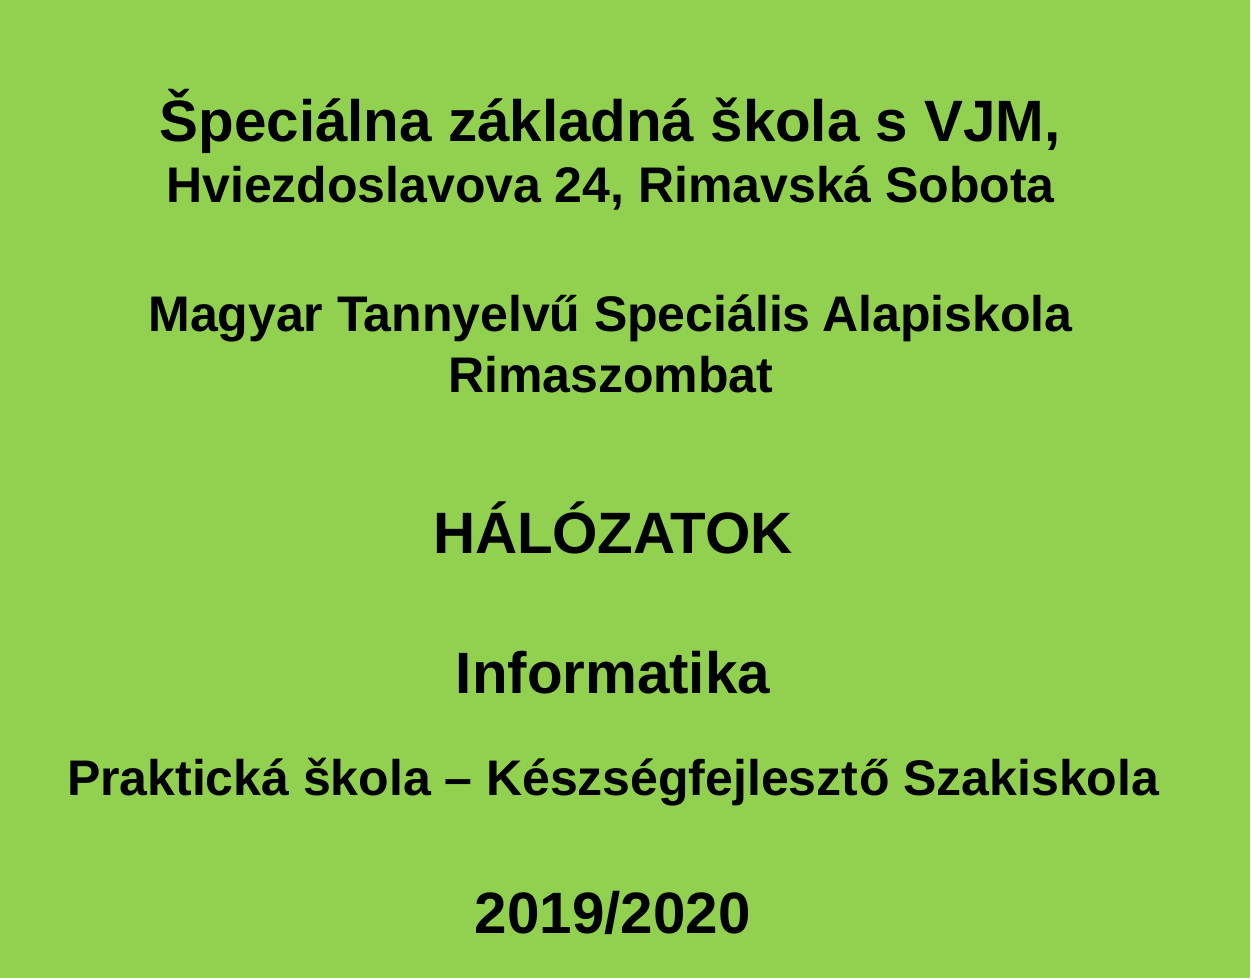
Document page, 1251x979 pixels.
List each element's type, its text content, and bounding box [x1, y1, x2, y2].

text_box Špeciálna základná škola s VJM, Hviezdoslavova 24, Rimavská Sobota Magyar Tannyelvű Speciális Alapiskola Rimaszombat [85, 75, 1137, 411]
text_box HÁLÓZATOK Informatika Praktická škola – Készségfejlesztő Szakiskola 2019/2020 [46, 418, 1181, 953]
